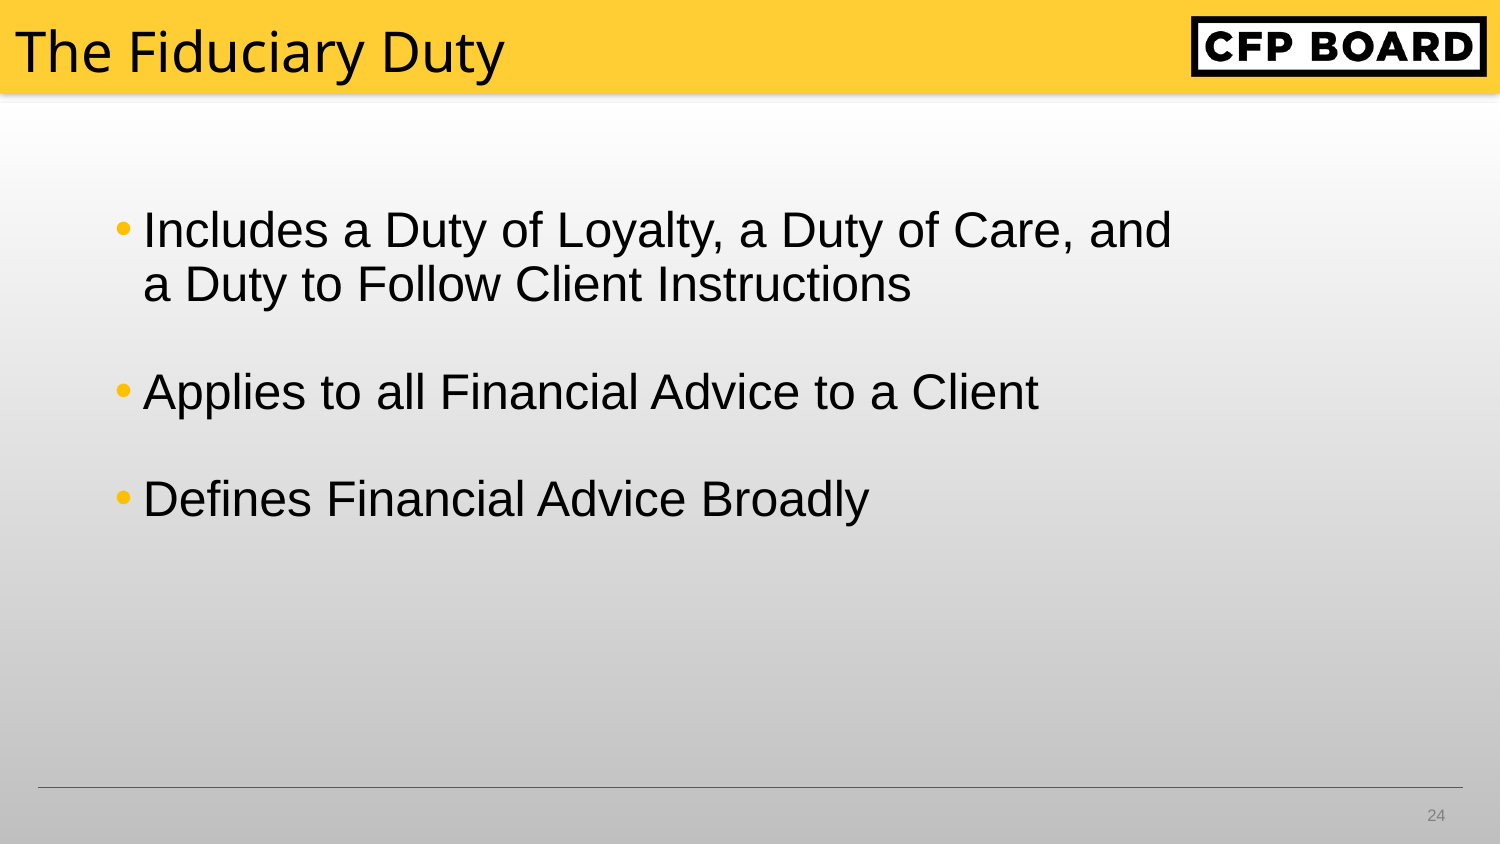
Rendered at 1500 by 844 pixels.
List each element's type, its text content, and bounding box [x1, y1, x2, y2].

picture [1187, 12, 1491, 81]
text_box Includes a Duty of Loyalty, a Duty of Care, and a Duty to Follow Client Instructions Applies to all Financial Advice to a Client Defines Financial Advice Broadly [99, 196, 1200, 535]
title The Fiduciary Duty [0, 0, 1125, 100]
slide_number 24 [1412, 796, 1500, 842]
